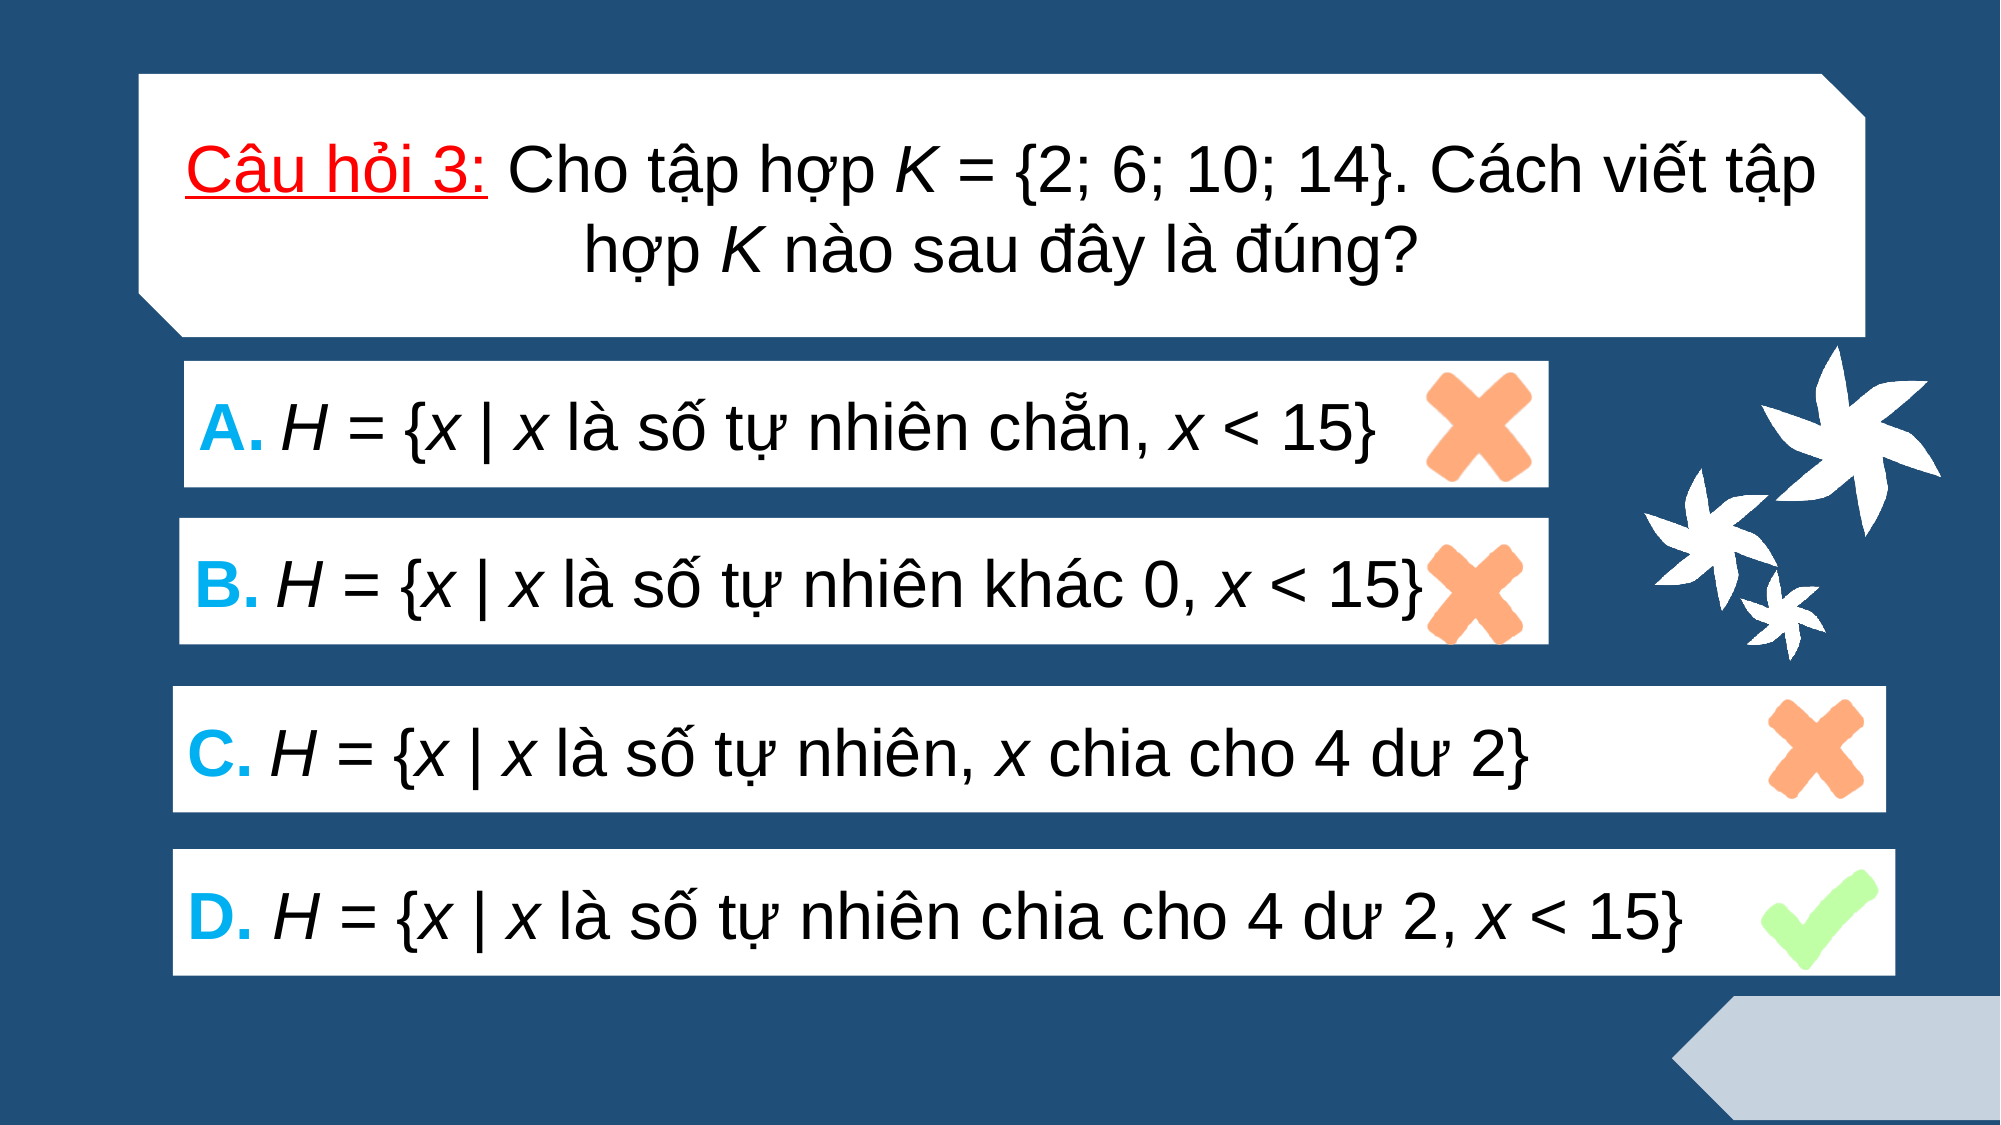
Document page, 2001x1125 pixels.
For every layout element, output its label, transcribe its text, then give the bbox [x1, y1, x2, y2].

text_box Câu hỏi 3: Cho tập hợp K = {2; 6; 10; 14}. Cách viết tập hợp K nào sau đây là đúng? [137, 72, 1867, 339]
picture [1754, 865, 1887, 972]
text_box D. H = {x | x là số tự nhiên chia cho 4 dư 2, x < 15} [172, 848, 1896, 977]
picture [1644, 345, 1941, 663]
text_box [1670, 995, 2000, 1122]
text_box C. H = {x | x là số tự nhiên, x chia cho 4 dư 2} [172, 685, 1887, 813]
picture [1413, 541, 1534, 648]
text_box B. H = {x | x là số tự nhiên khác 0, x < 15} [178, 517, 1550, 645]
picture [1411, 369, 1544, 486]
picture [1754, 696, 1875, 803]
text_box A. H = {x | x là số tự nhiên chẵn, x < 15} [183, 360, 1550, 488]
